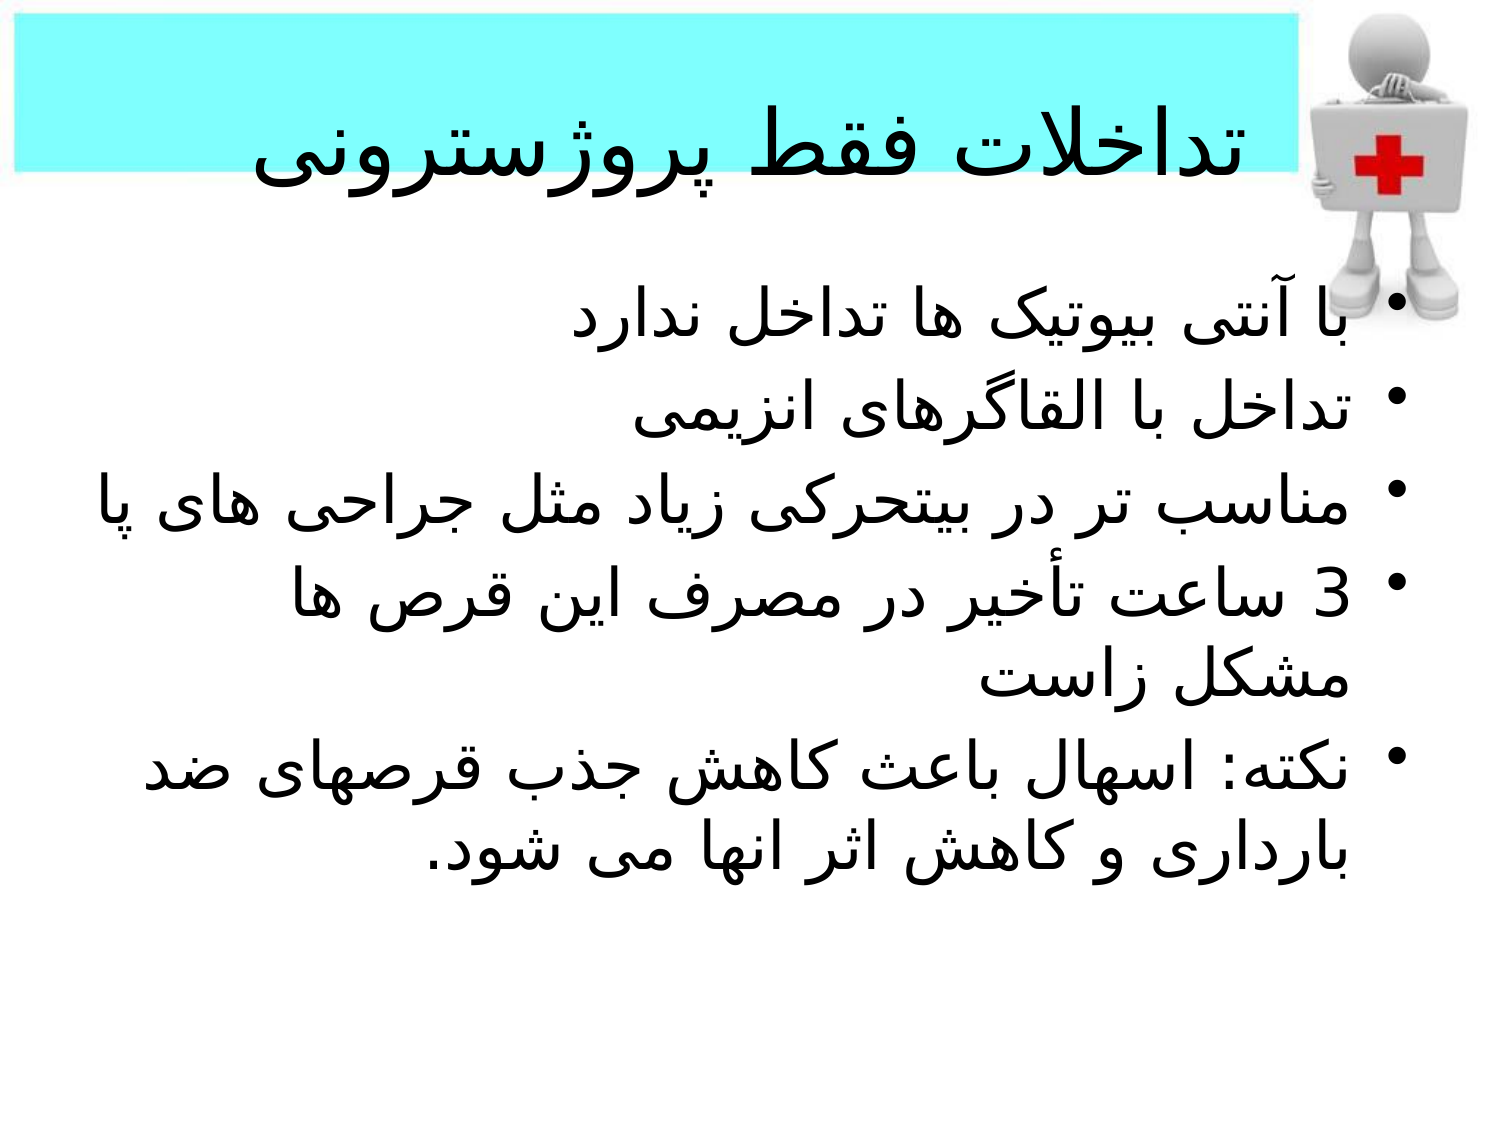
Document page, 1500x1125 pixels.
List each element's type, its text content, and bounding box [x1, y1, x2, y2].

picture [0, 0, 1500, 1125]
list با آنتی بیوتیک ها تداخل ندارد تداخل با القاگرهای انزیمی مناسب تر در بیتحرکی زیاد مثل جراحی های پا 3 ساعت تأخير در مصرف این قرص ها مشکل زاست نکته: اسهال باعث کاهش جذب قرصهای ضد بارداری و کاهش اثر انها می شود. [75, 262, 1425, 1005]
title تداخلات فقط پروژسترونی [75, 45, 1425, 233]
